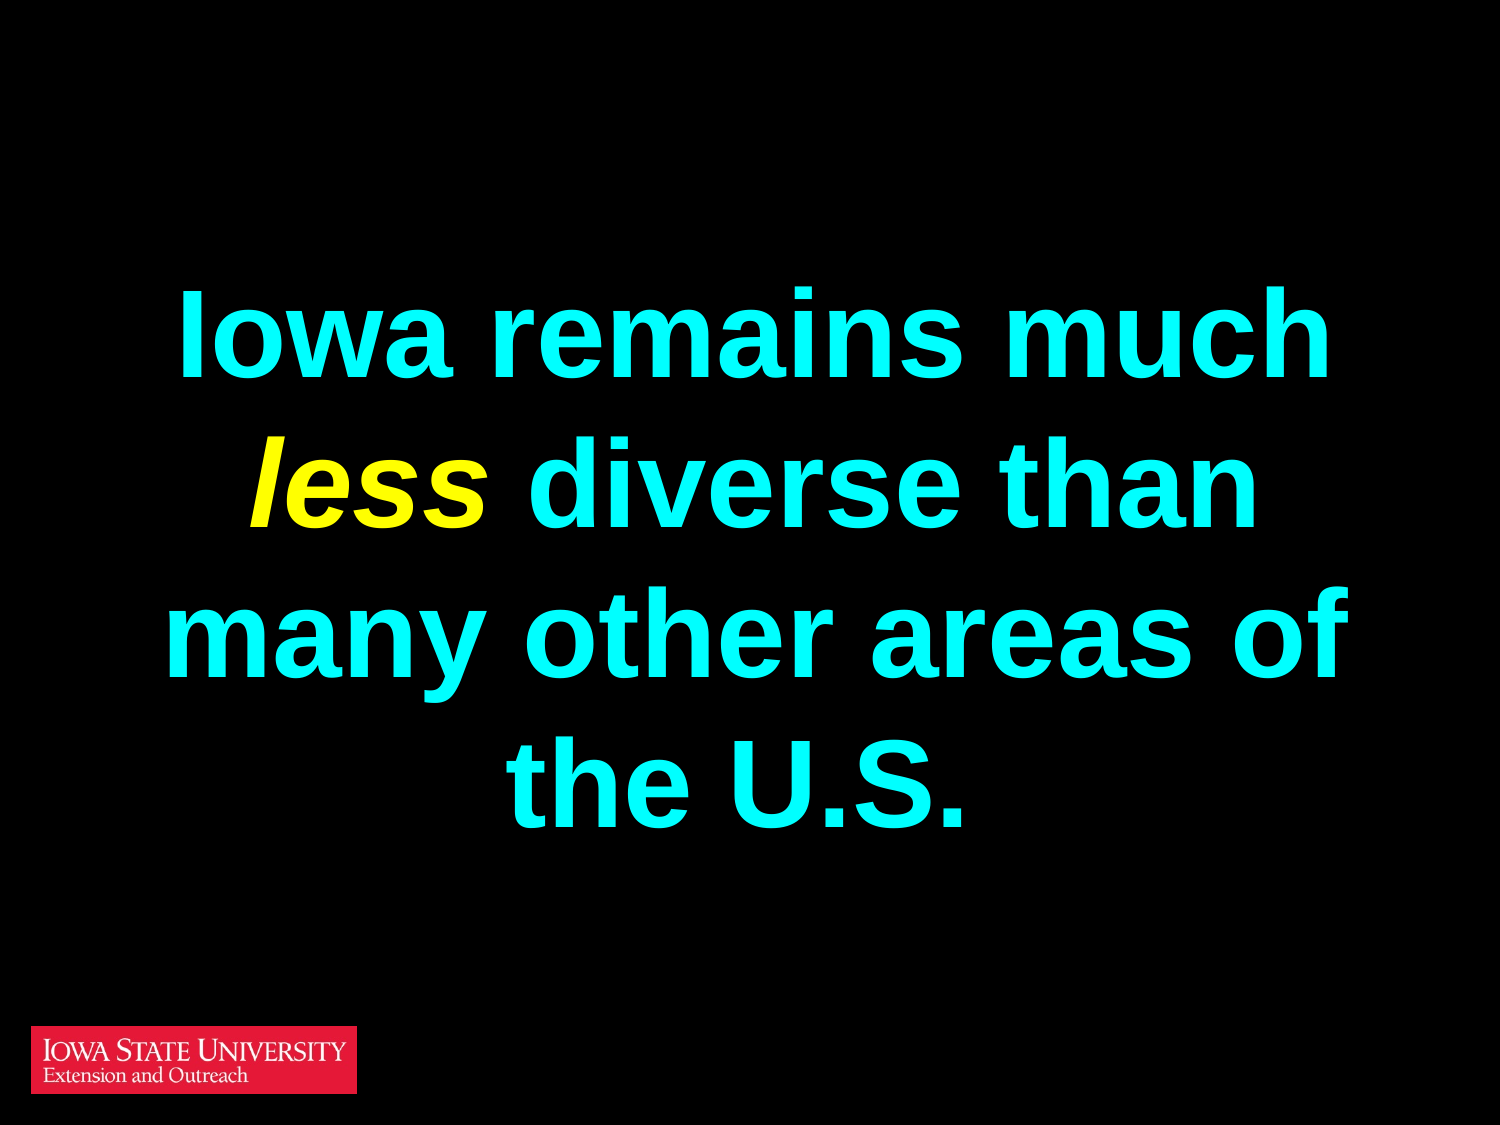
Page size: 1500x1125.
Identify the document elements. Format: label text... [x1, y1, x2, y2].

picture [30, 1026, 357, 1094]
text_box Iowa remains much less diverse than many other areas of the U.S. [68, 246, 1444, 860]
